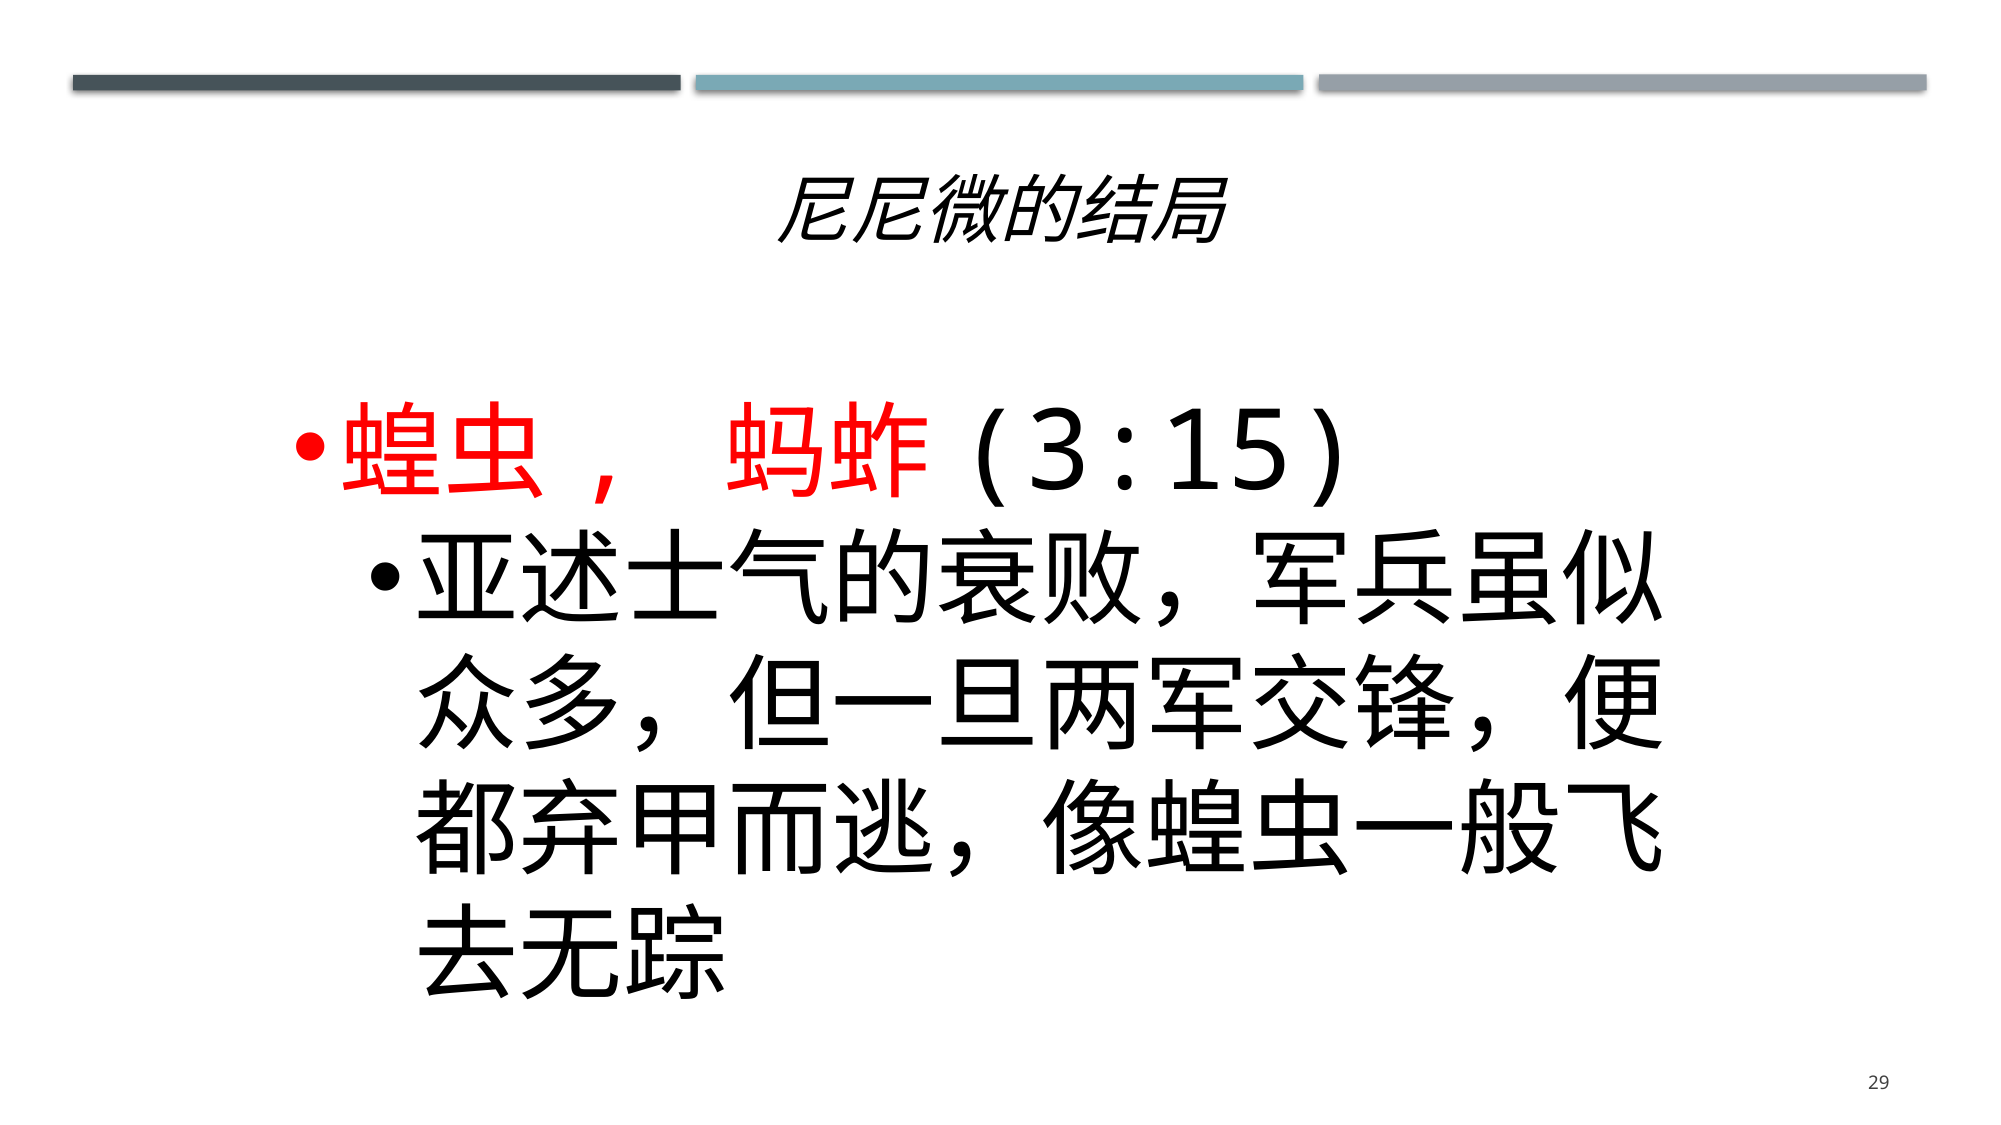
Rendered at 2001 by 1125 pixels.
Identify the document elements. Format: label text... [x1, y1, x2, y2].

text_box 尼尼微的结局 蝗虫, 蚂蚱(3:15) 亚述士气的衰败，军兵虽似众多，但一旦两军交锋，便都弃甲而逃，像蝗虫一般飞去无踪 [278, 155, 1722, 1075]
slide_number 29 [1732, 1053, 1905, 1114]
